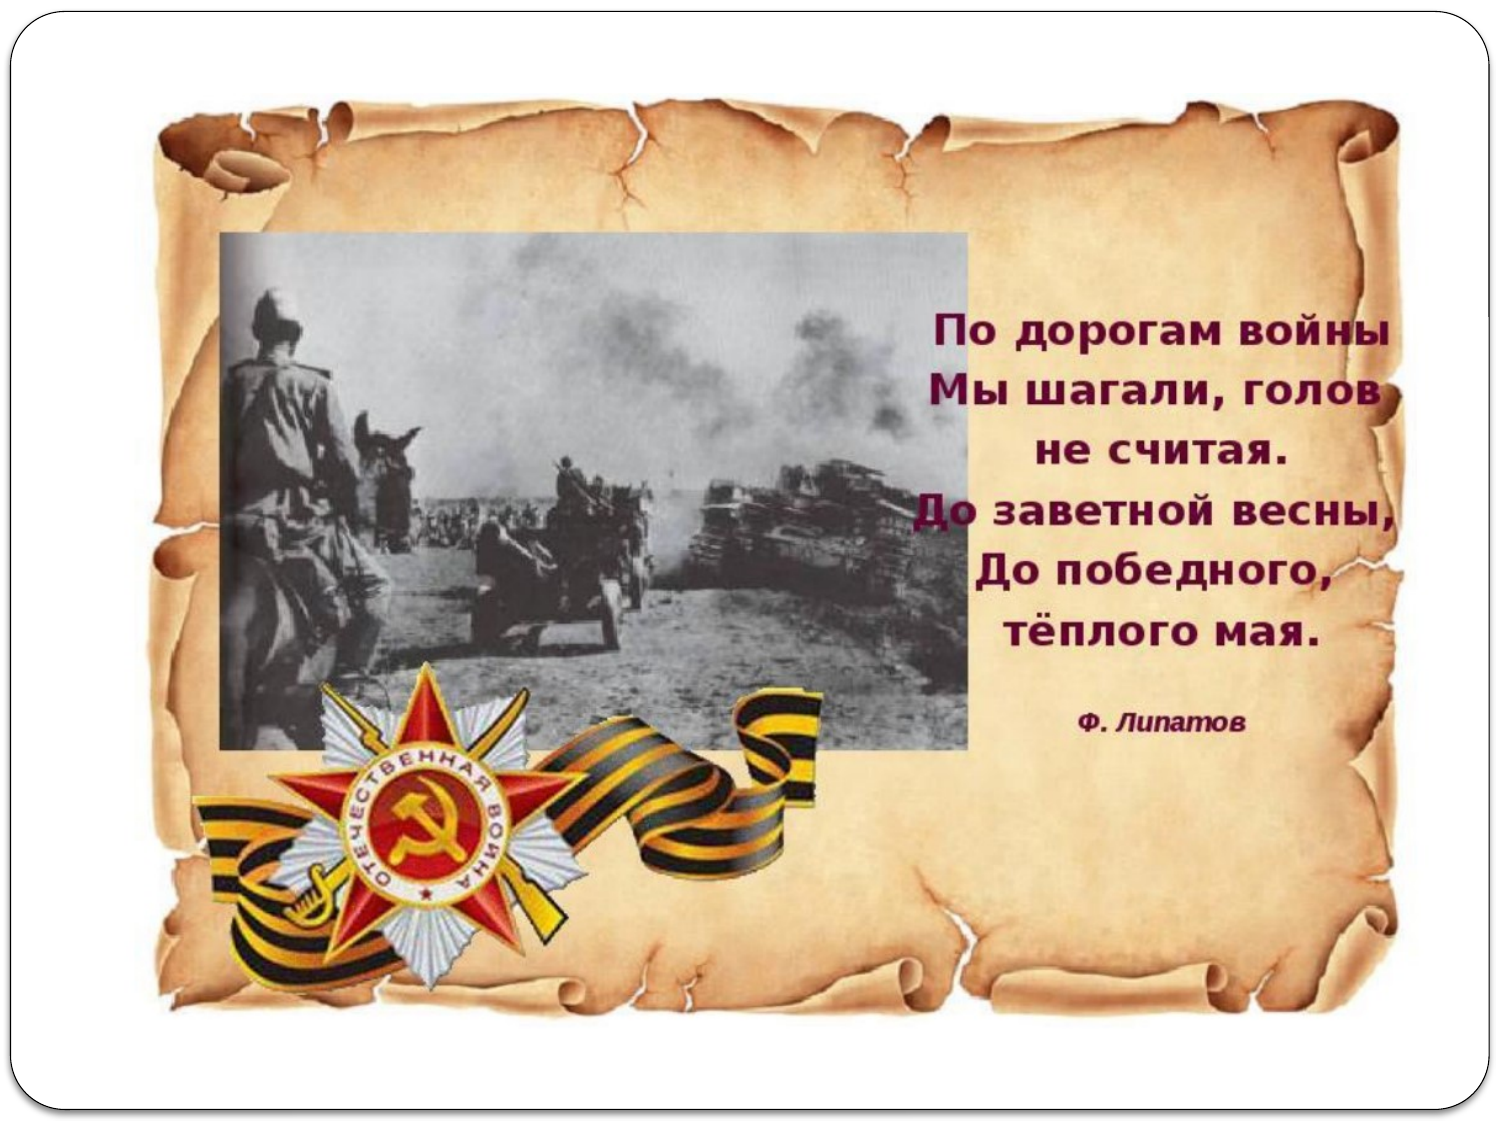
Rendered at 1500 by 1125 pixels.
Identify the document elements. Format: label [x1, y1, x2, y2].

list [105, 93, 1454, 1029]
